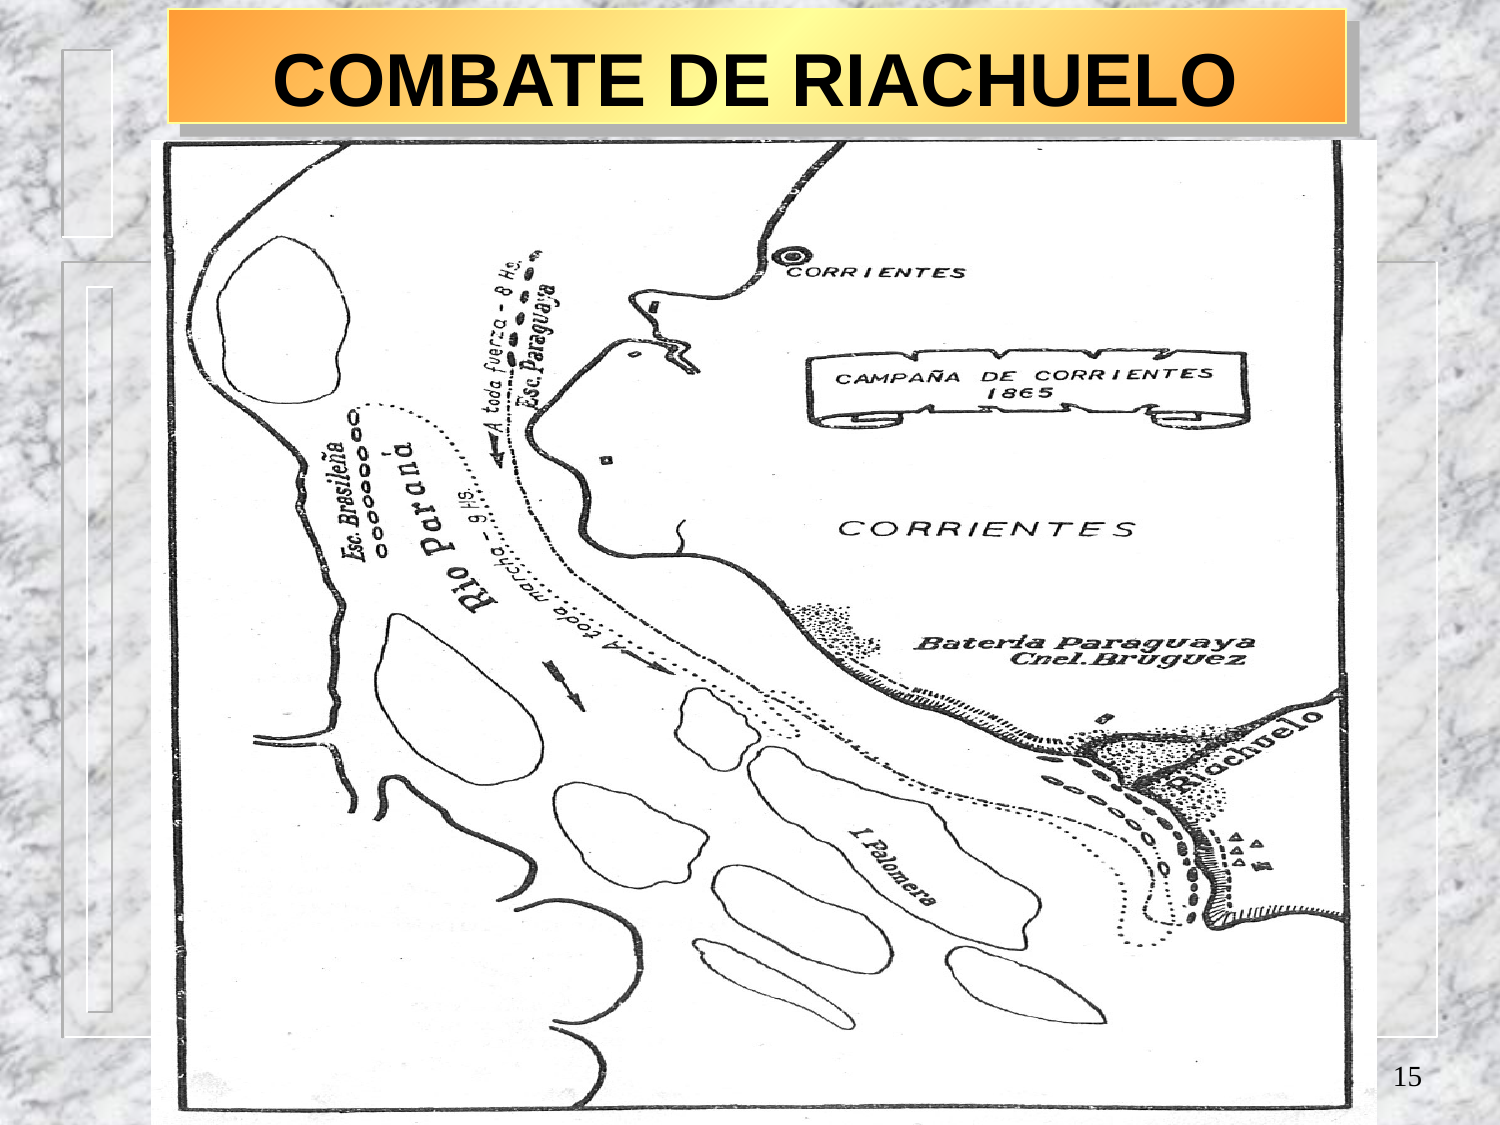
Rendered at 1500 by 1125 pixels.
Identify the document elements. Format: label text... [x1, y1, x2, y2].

text_box COMBATE DE RIACHUELO [151, 23, 1360, 129]
picture [0, 0, 1500, 1125]
slide_number 15 [1380, 1036, 1438, 1113]
text_box [167, 9, 1347, 23]
